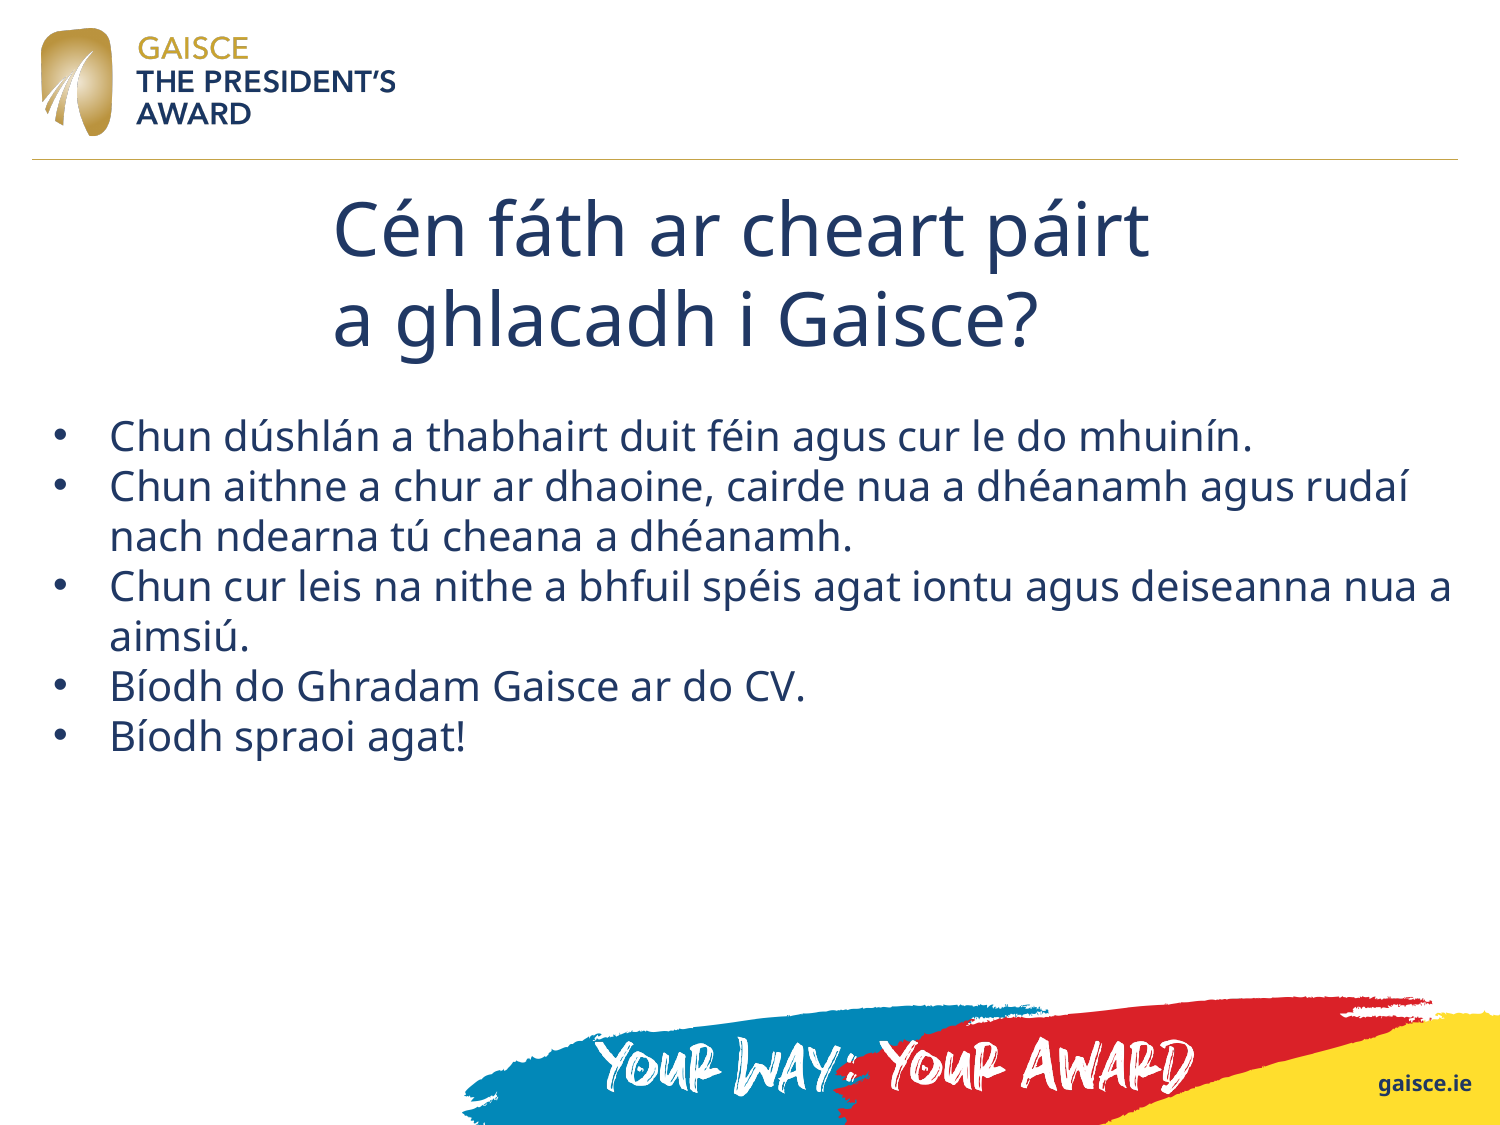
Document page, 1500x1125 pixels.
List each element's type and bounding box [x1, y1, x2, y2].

picture [690, 1044, 720, 1092]
picture [660, 1053, 687, 1090]
picture [28, 19, 408, 145]
picture [596, 1042, 632, 1091]
picture [384, 936, 1500, 1125]
picture [626, 1052, 658, 1085]
picture [779, 1044, 804, 1092]
picture [735, 1038, 781, 1096]
picture [809, 1046, 840, 1091]
